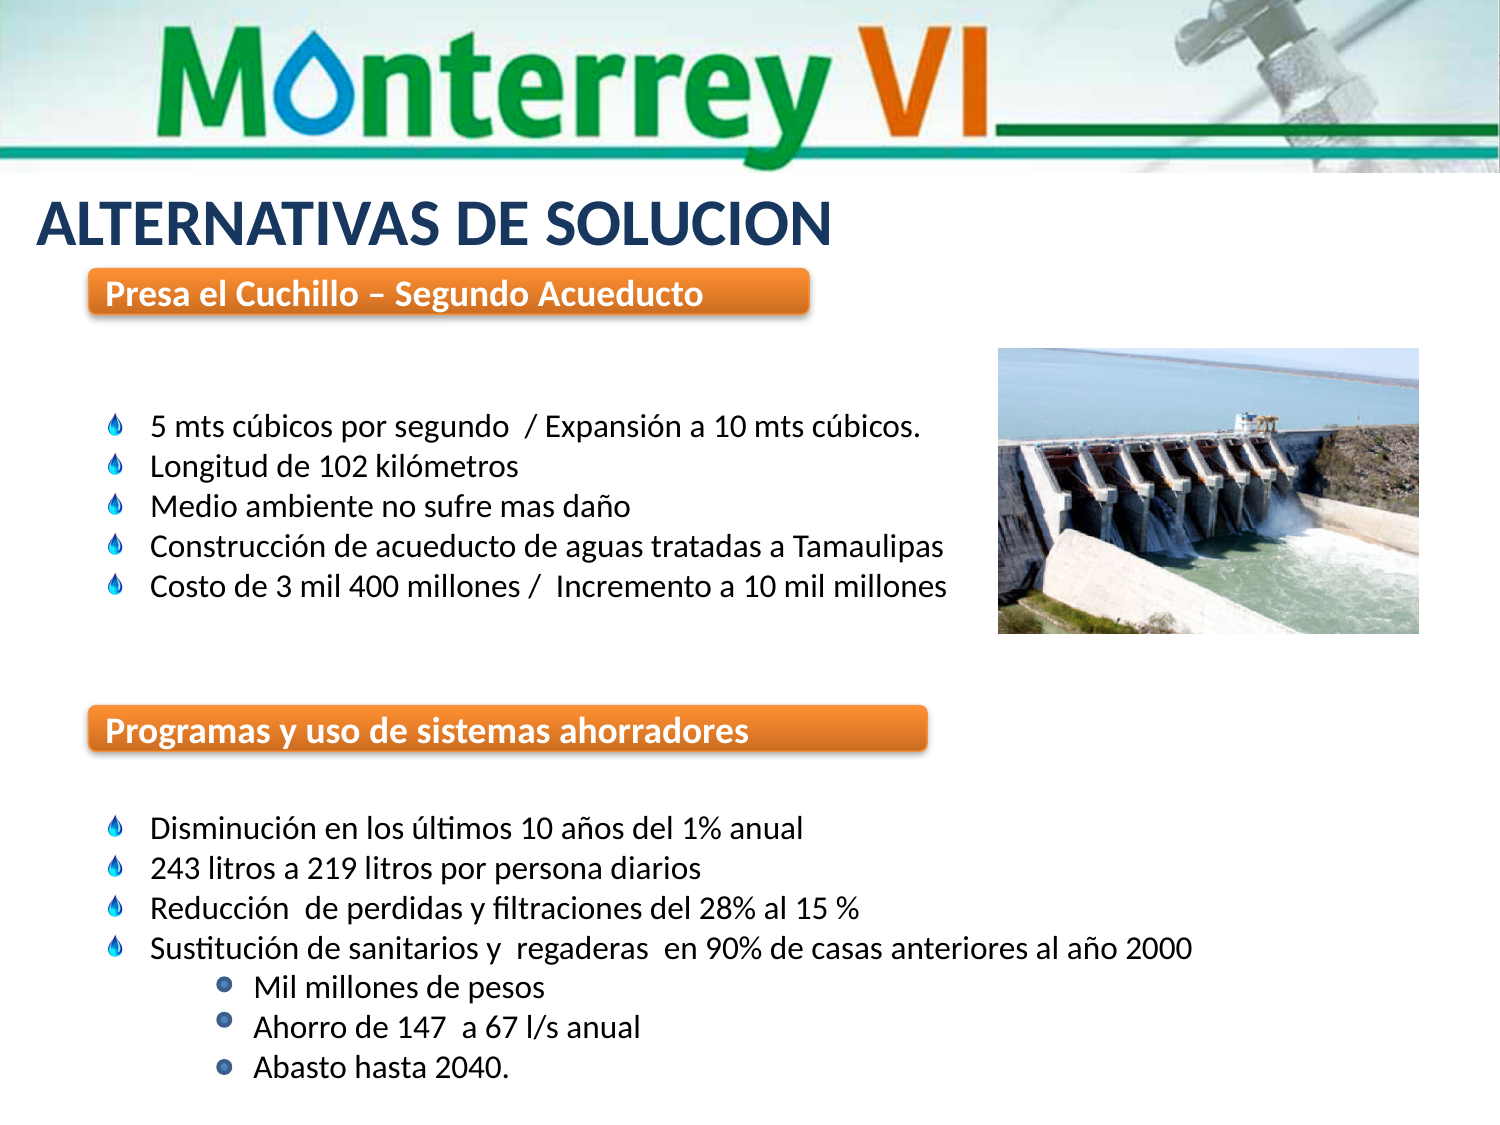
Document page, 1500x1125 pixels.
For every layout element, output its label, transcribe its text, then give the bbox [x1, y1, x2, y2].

text_box Disminución en los últimos 10 años del 1% anual 243 litros a 219 litros por persona diarios Reducción de perdidas y filtraciones del 28% al 15 % Sustitución de sanitarios y regaderas en 90% de casas anteriores al año 2000 Mil millones de pesos Ahorro de 147 a 67 l/s anual Abasto hasta 2040. [88, 798, 1332, 1093]
picture [103, 492, 128, 516]
text_box [216, 1059, 233, 1075]
picture [997, 348, 1419, 634]
text_box [216, 1011, 233, 1028]
text_box ALTERNATIVAS DE SOLUCION [21, 182, 850, 266]
picture [103, 412, 128, 437]
text_box 5 mts cúbicos por segundo / Expansión a 10 mts cúbicos. Longitud de 102 kilómetros Medio ambiente no sufre mas daño Construcción de acueducto de aguas tratadas a Tamaulipas Costo de 3 mil 400 millones / Incremento a 10 mil millones [88, 397, 975, 612]
picture [103, 814, 128, 838]
picture [103, 532, 128, 556]
picture [103, 934, 128, 958]
picture [0, 0, 1500, 173]
picture [103, 894, 128, 918]
picture [103, 854, 128, 878]
picture [103, 572, 128, 596]
text_box Programas y uso de sistemas ahorradores [87, 704, 928, 753]
text_box Presa el Cuchillo – Segundo Acueducto [87, 267, 810, 316]
picture [103, 452, 128, 476]
text_box [216, 976, 233, 993]
